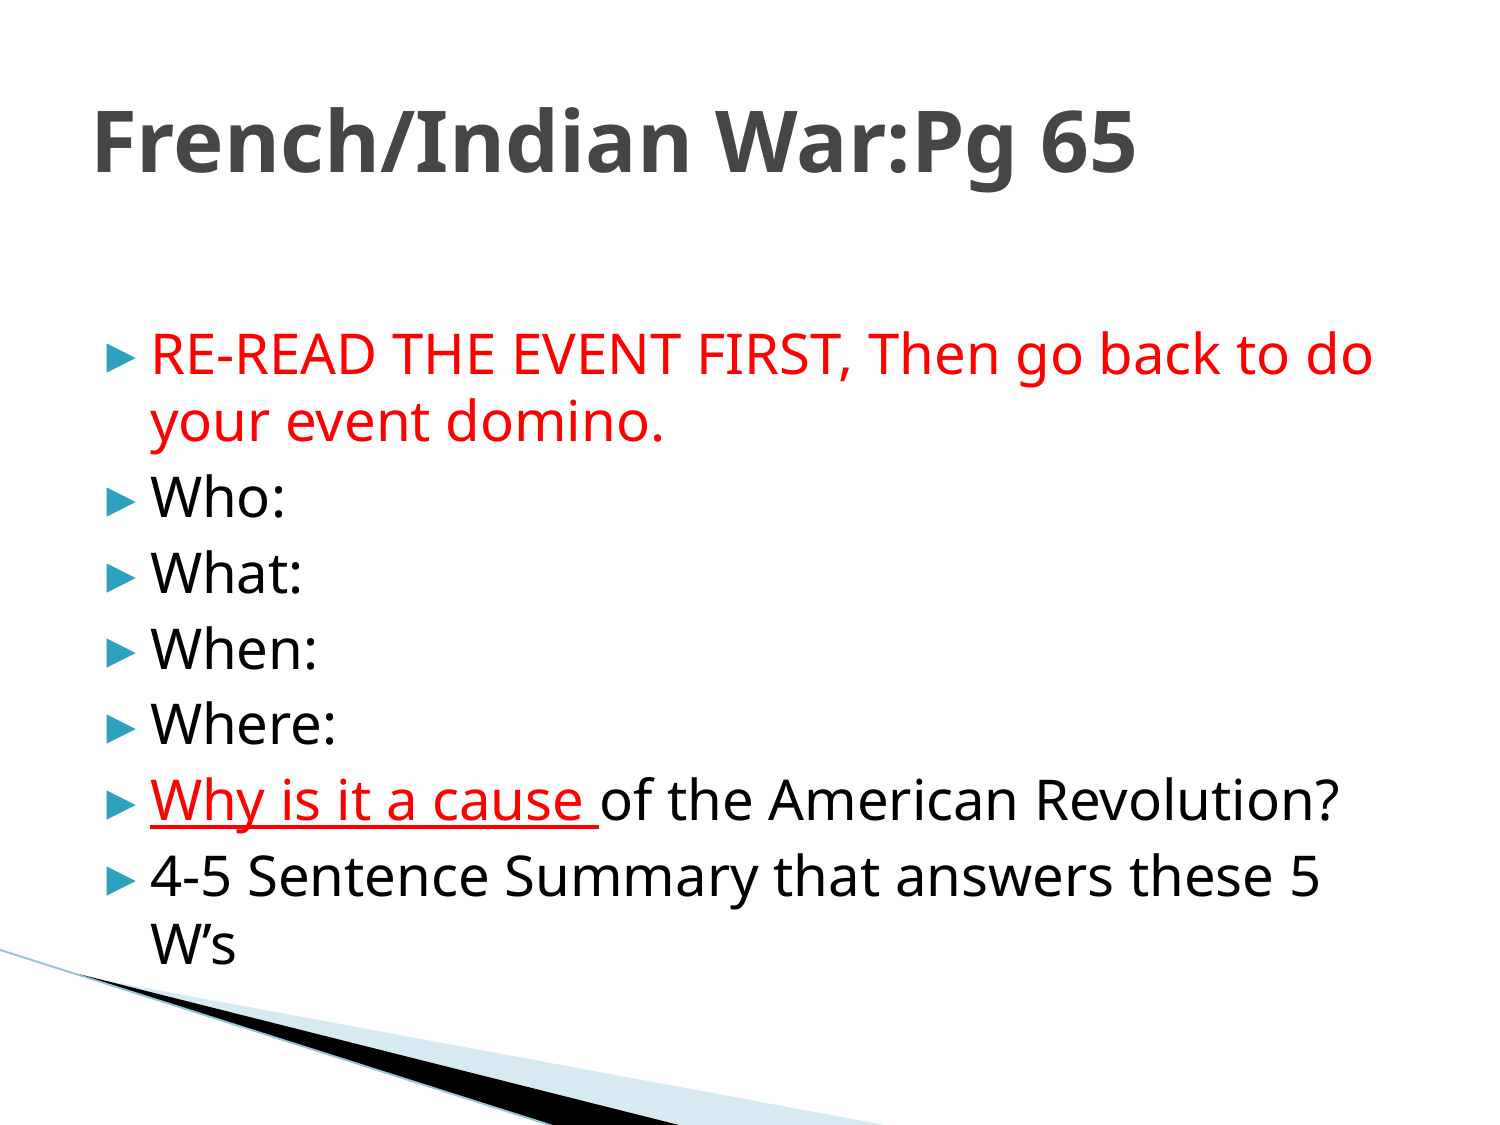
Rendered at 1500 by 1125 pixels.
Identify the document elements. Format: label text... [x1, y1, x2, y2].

list RE-READ THE EVENT FIRST, Then go back to do your event domino. Who: What: When: Where: Why is it a cause of the American Revolution? 4-5 Sentence Summary that answers these 5 W’s [75, 243, 1425, 986]
title French/Indian War:Pg 65 [75, 45, 1425, 233]
